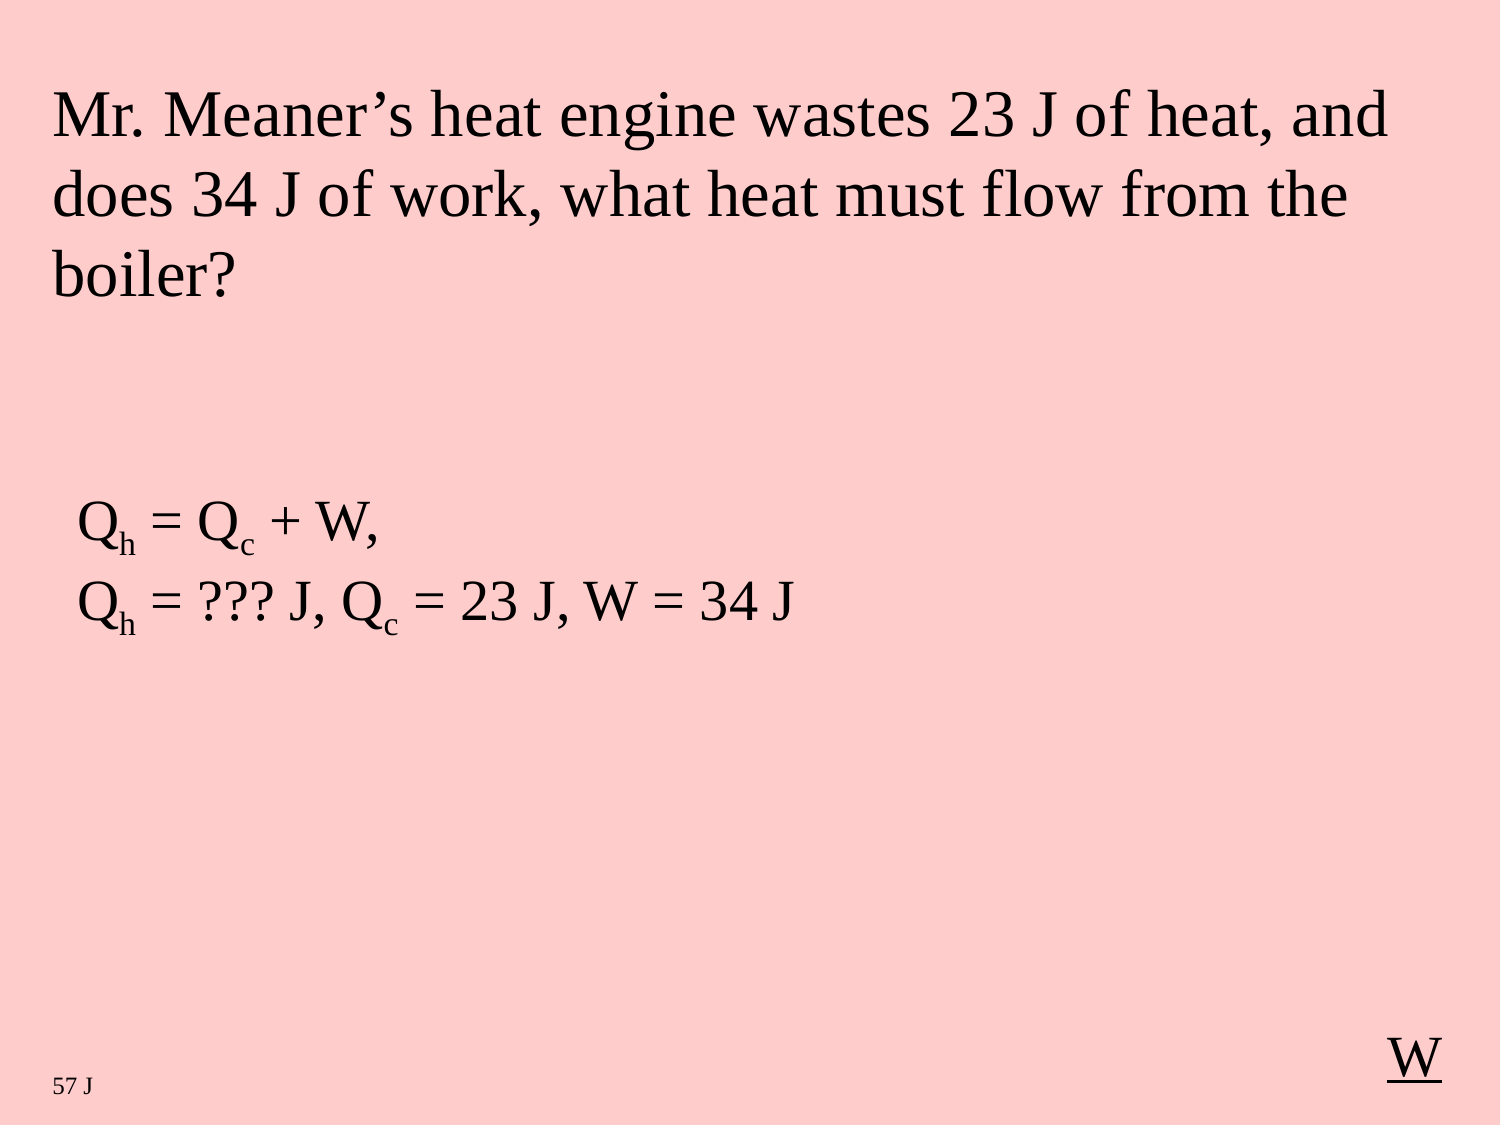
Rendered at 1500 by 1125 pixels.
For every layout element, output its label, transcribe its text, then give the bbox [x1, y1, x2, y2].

text_box Qh = Qc + W, Qh = ??? J, Qc = 23 J, W = 34 J [62, 474, 1500, 649]
text_box 57 J [37, 1062, 109, 1108]
text_box Mr. Meaner’s heat engine wastes 23 J of heat, and does 34 J of work, what heat must flow from the boiler? [37, 62, 1463, 318]
text_box W [1372, 1010, 1458, 1096]
